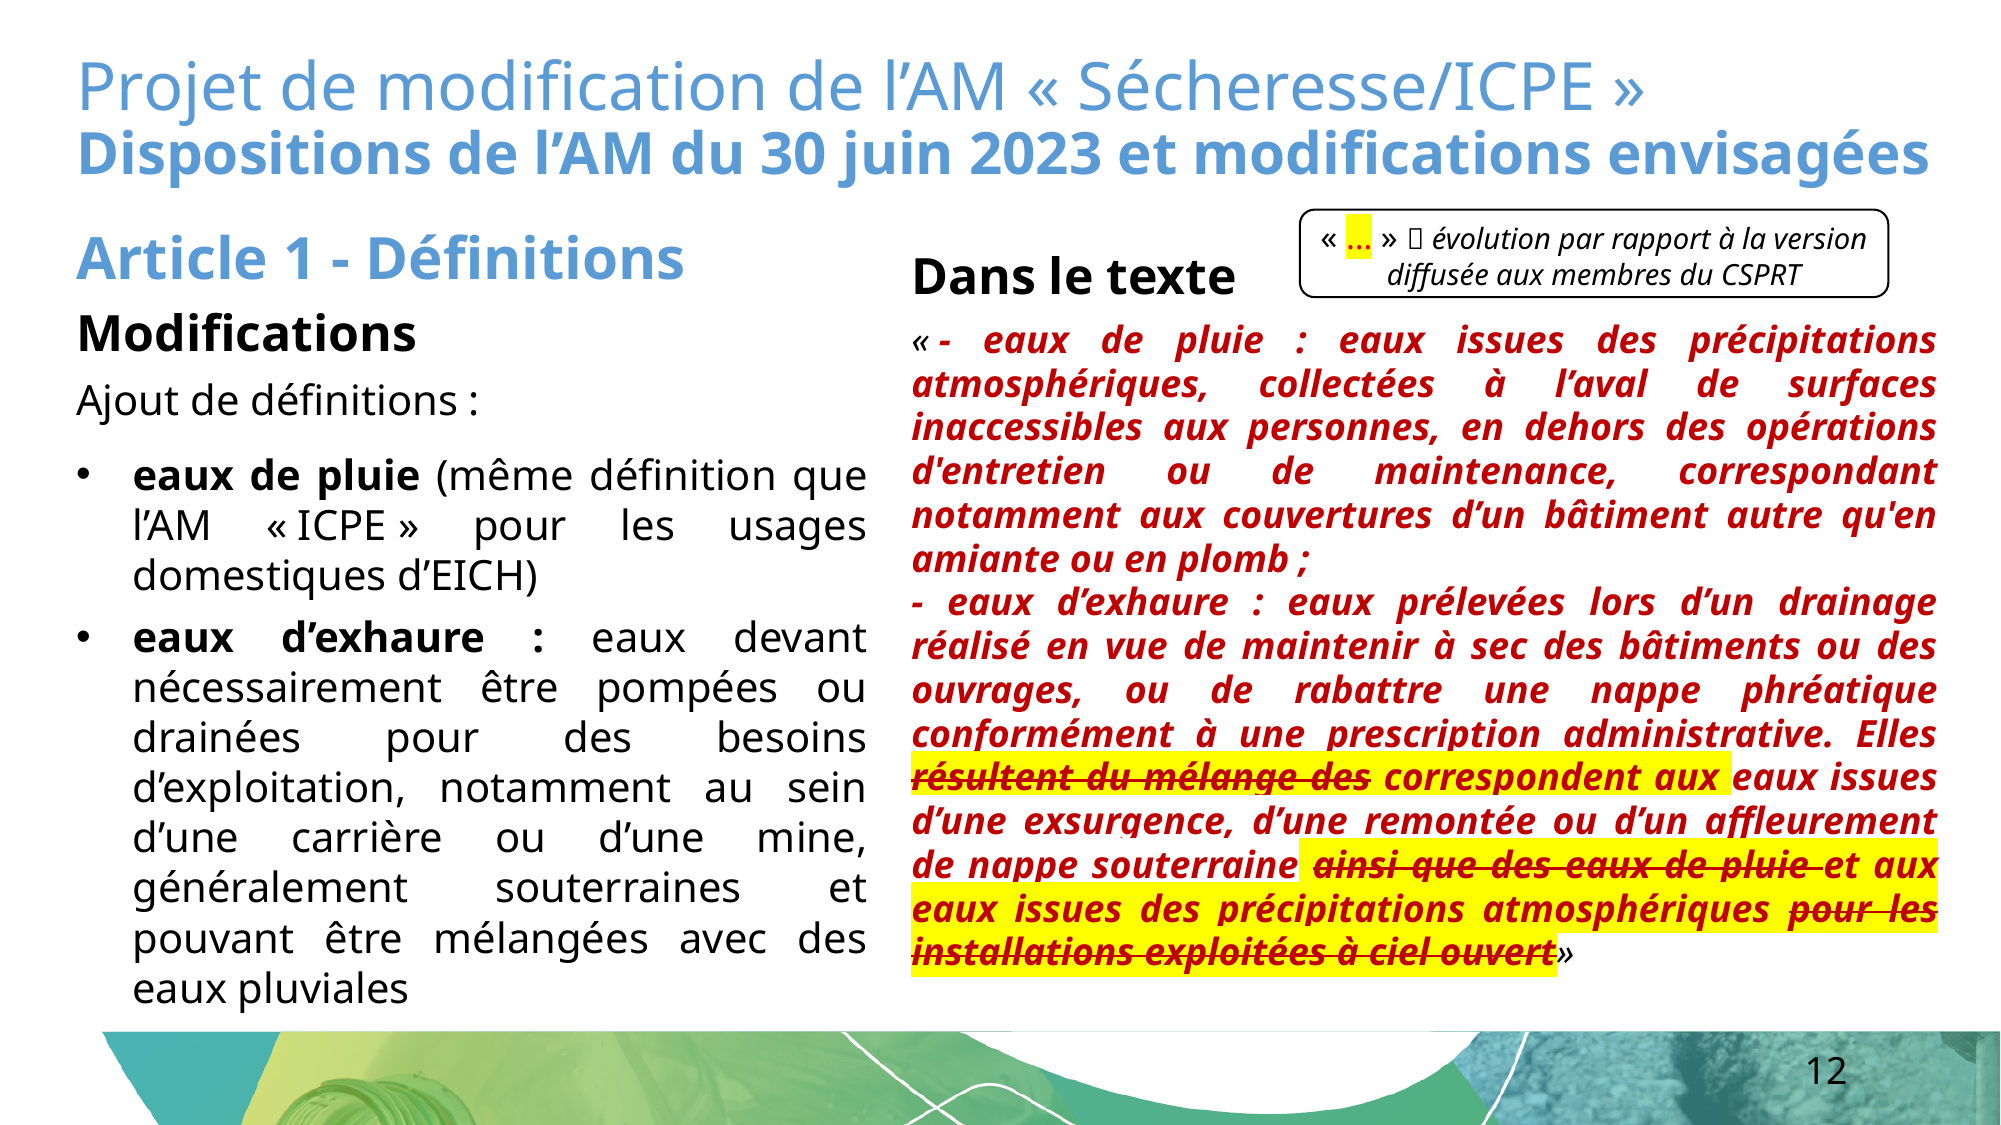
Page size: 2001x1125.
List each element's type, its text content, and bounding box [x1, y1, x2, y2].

picture [0, 0, 2001, 1125]
text_box « … »  évolution par rapport à la version diffusée aux membres du CSPRT [1298, 208, 1890, 299]
text_box Dans le texte « - eaux de pluie : eaux issues des précipitations atmosphériques, collectées à l’aval de surfaces inaccessibles aux personnes, en dehors des opérations d'entretien ou de maintenance, correspondant notamment aux couvertures d’un bâtiment autre qu'en amiante ou en plomb ; - eaux d’exhaure : eaux prélevées lors d’un drainage réalisé en vue de maintenir à sec des bâtiments ou des ouvrages, ou de rabattre une nappe phréatique conformément à une prescription administrative. Elles résultent du mélange des correspondent aux eaux issues d’une exsurgence, d’une remontée ou d’un affleurement de nappe souterraine ainsi que des eaux de pluie et aux eaux issues des précipitations atmosphériques pour les installations exploitées à ciel ouvert» [896, 253, 1954, 981]
text_box Projet de modification de l’AM « Sécheresse/ICPE » Dispositions de l’AM du 30 juin 2023 et modifications envisagées [61, 41, 1954, 199]
text_box Article 1 - Définitions Modifications Ajout de définitions : eaux de pluie (même définition que l’AM « ICPE » pour les usages domestiques d’EICH) eaux d’exhaure : eaux devant nécessairement être pompées ou drainées pour des besoins d’exploitation, notamment au sein d’une carrière ou d’une mine, généralement souterraines et pouvant être mélangées avec des eaux pluviales [61, 213, 883, 1125]
slide_number 12 [1412, 1042, 1863, 1103]
